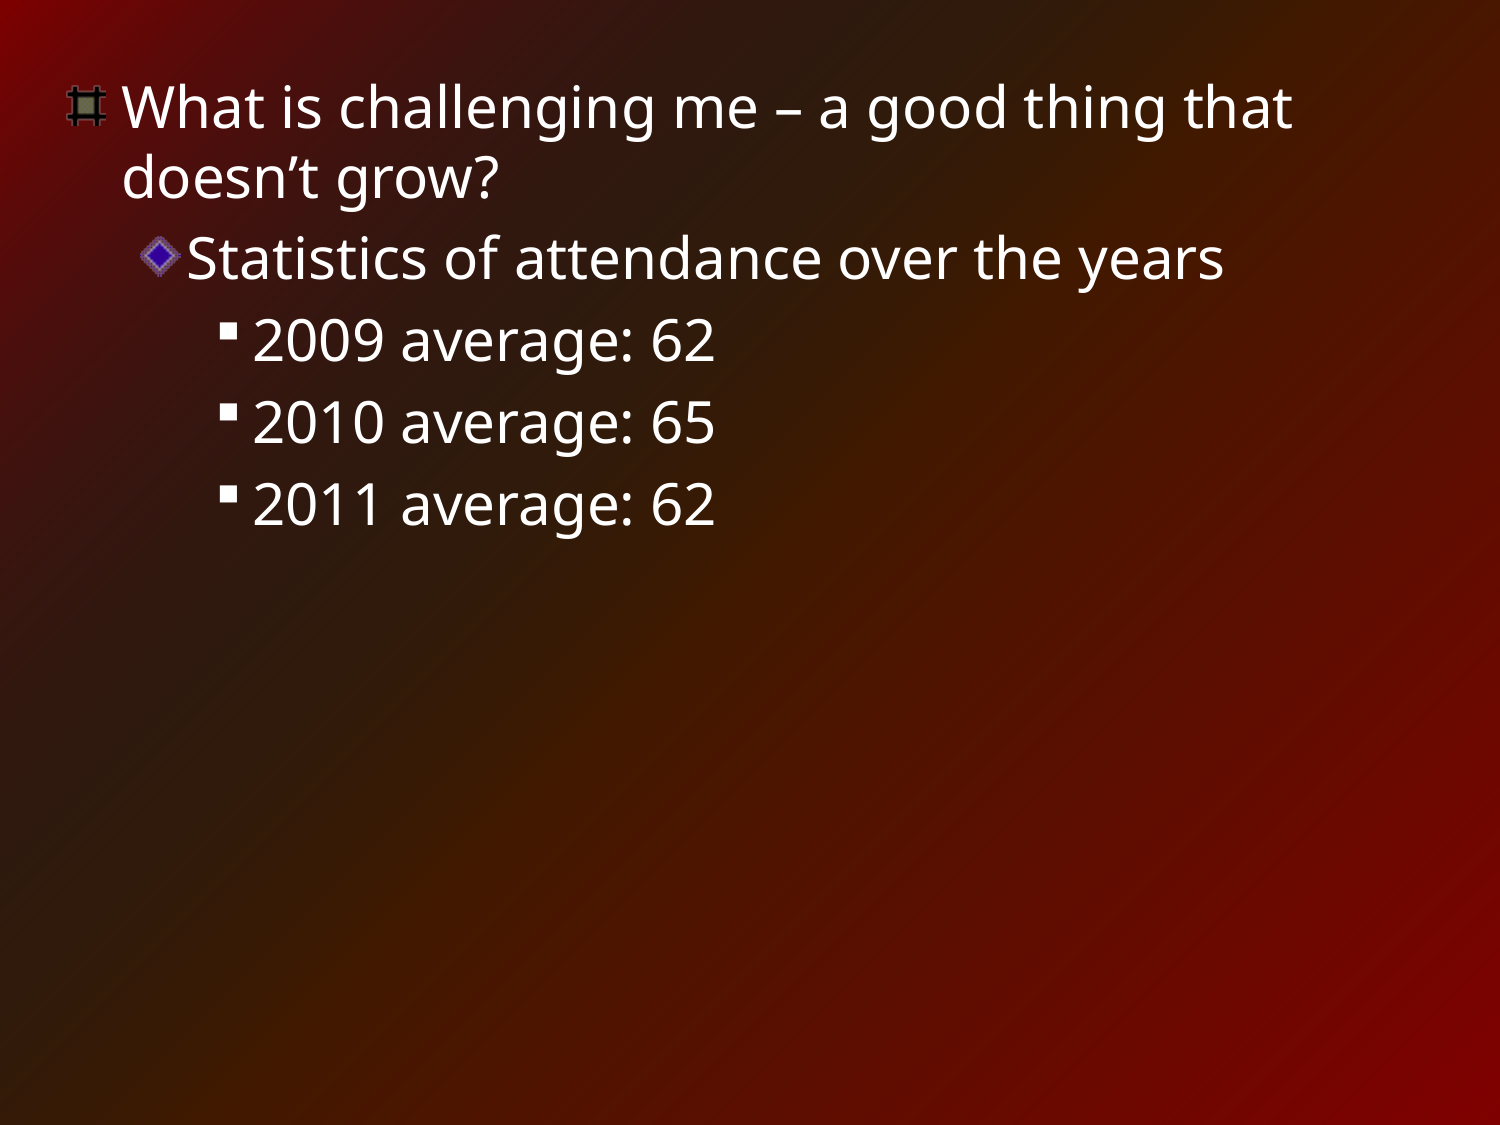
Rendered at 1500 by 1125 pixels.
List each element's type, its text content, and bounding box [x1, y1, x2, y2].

picture [65, 84, 106, 126]
list What is challenging me – a good thing that doesn’t grow? Statistics of attendance over the years 2009 average: 62 2010 average: 65 2011 average: 62 [50, 62, 1450, 1075]
picture [140, 236, 181, 277]
